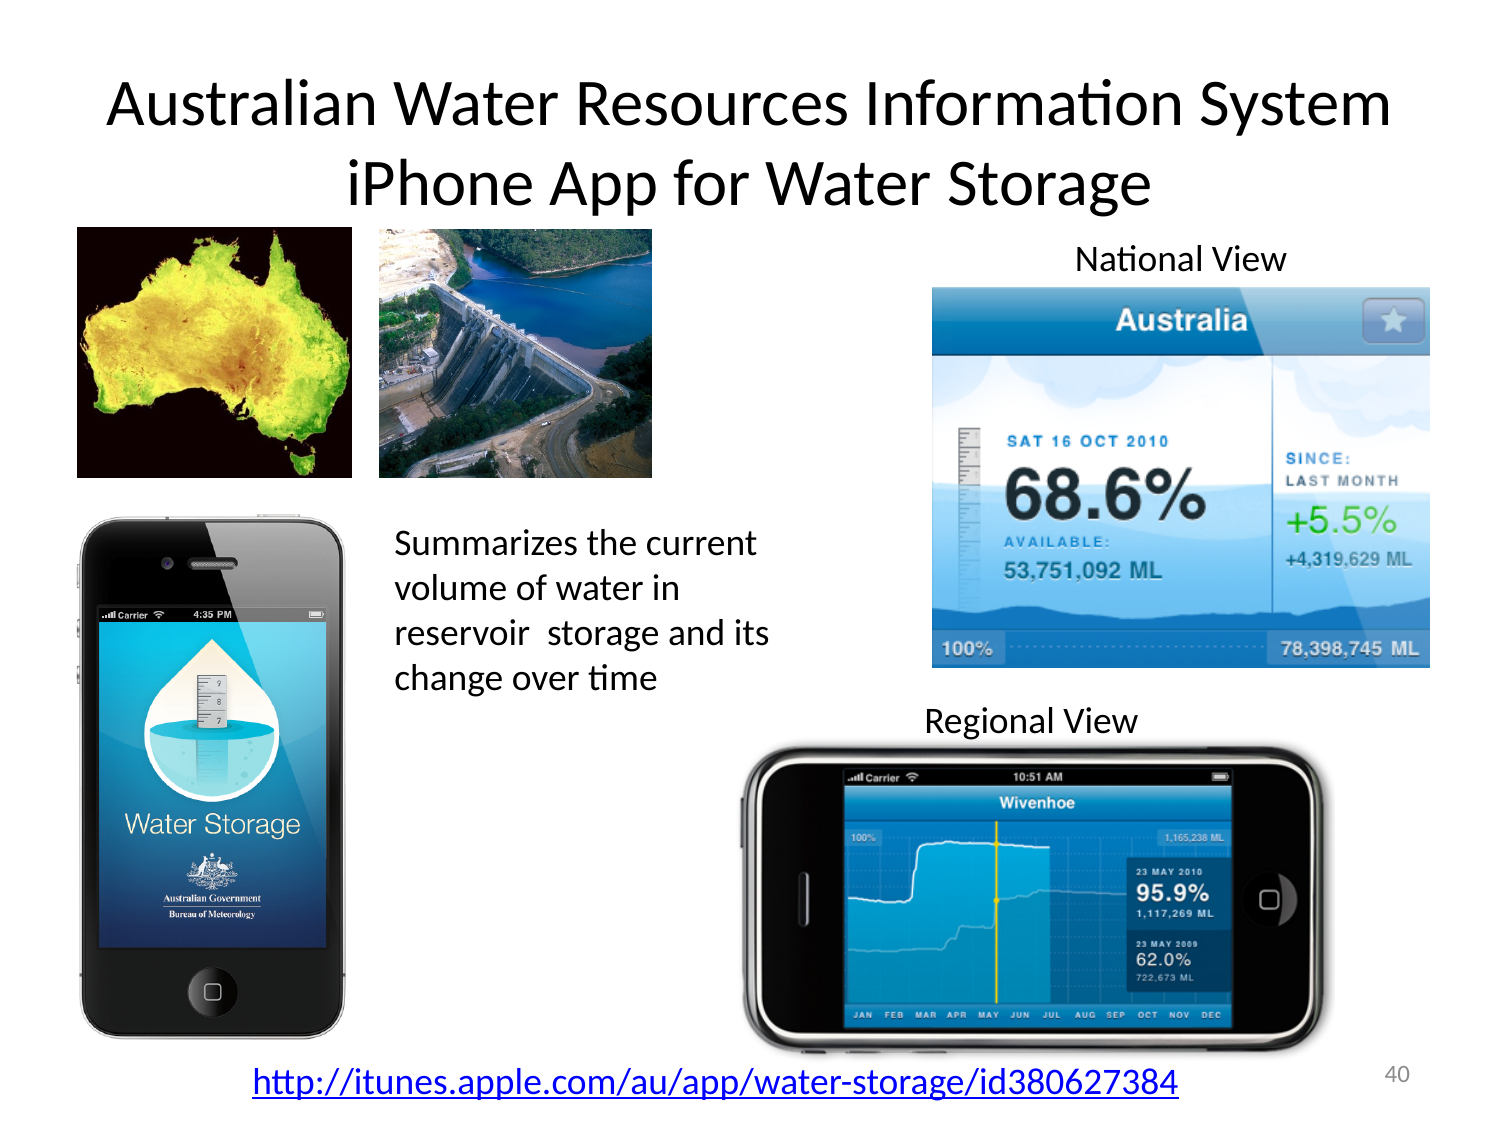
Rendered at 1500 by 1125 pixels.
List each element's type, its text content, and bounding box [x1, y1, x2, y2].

picture [379, 229, 652, 478]
picture [932, 287, 1430, 668]
picture [77, 227, 352, 478]
slide_number 40 [1074, 1042, 1425, 1103]
title Australian Water Resources Information System iPhone App for Water Storage [75, 45, 1425, 233]
picture [734, 733, 1335, 1065]
text_box National View [1060, 226, 1303, 285]
picture [62, 512, 352, 1045]
text_box Summarizes the current volume of water in reservoir storage and its change over time [379, 510, 818, 706]
text_box Regional View [909, 688, 1154, 731]
text_box http://itunes.apple.com/au/app/water-storage/id380627384 [237, 1049, 1225, 1109]
